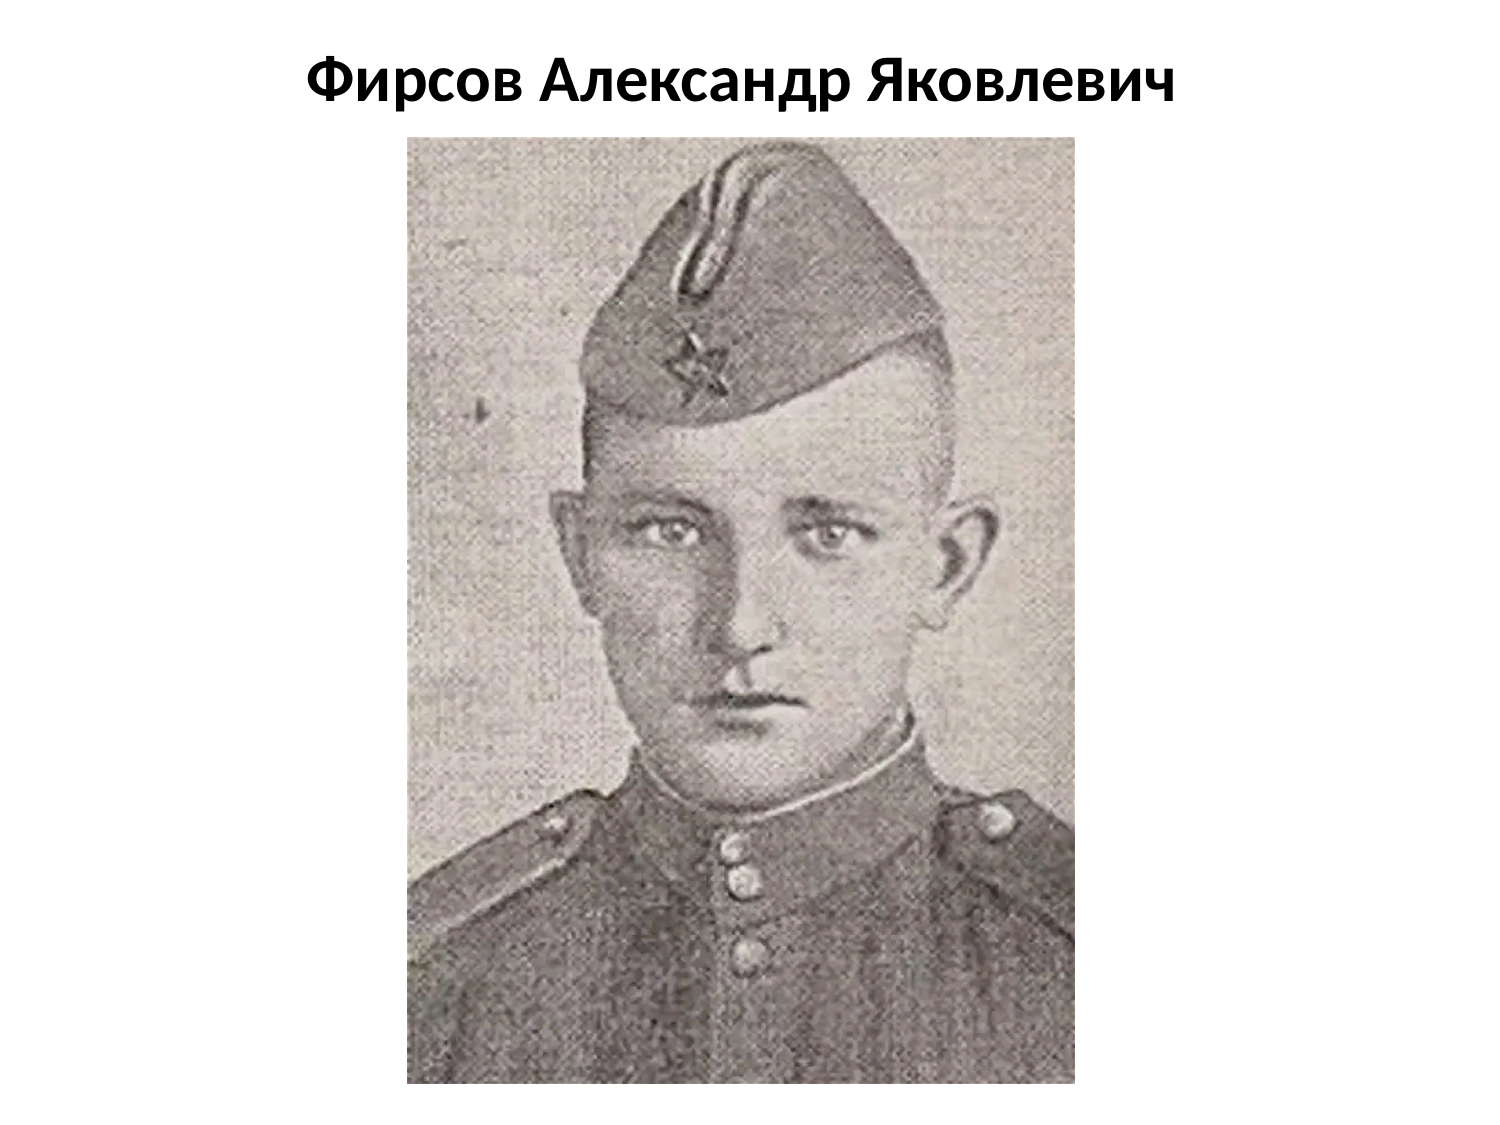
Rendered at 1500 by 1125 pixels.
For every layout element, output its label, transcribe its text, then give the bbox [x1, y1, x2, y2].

picture [407, 136, 1075, 1084]
text_box Фирсов Александр Яковлевич [0, 27, 1500, 123]
